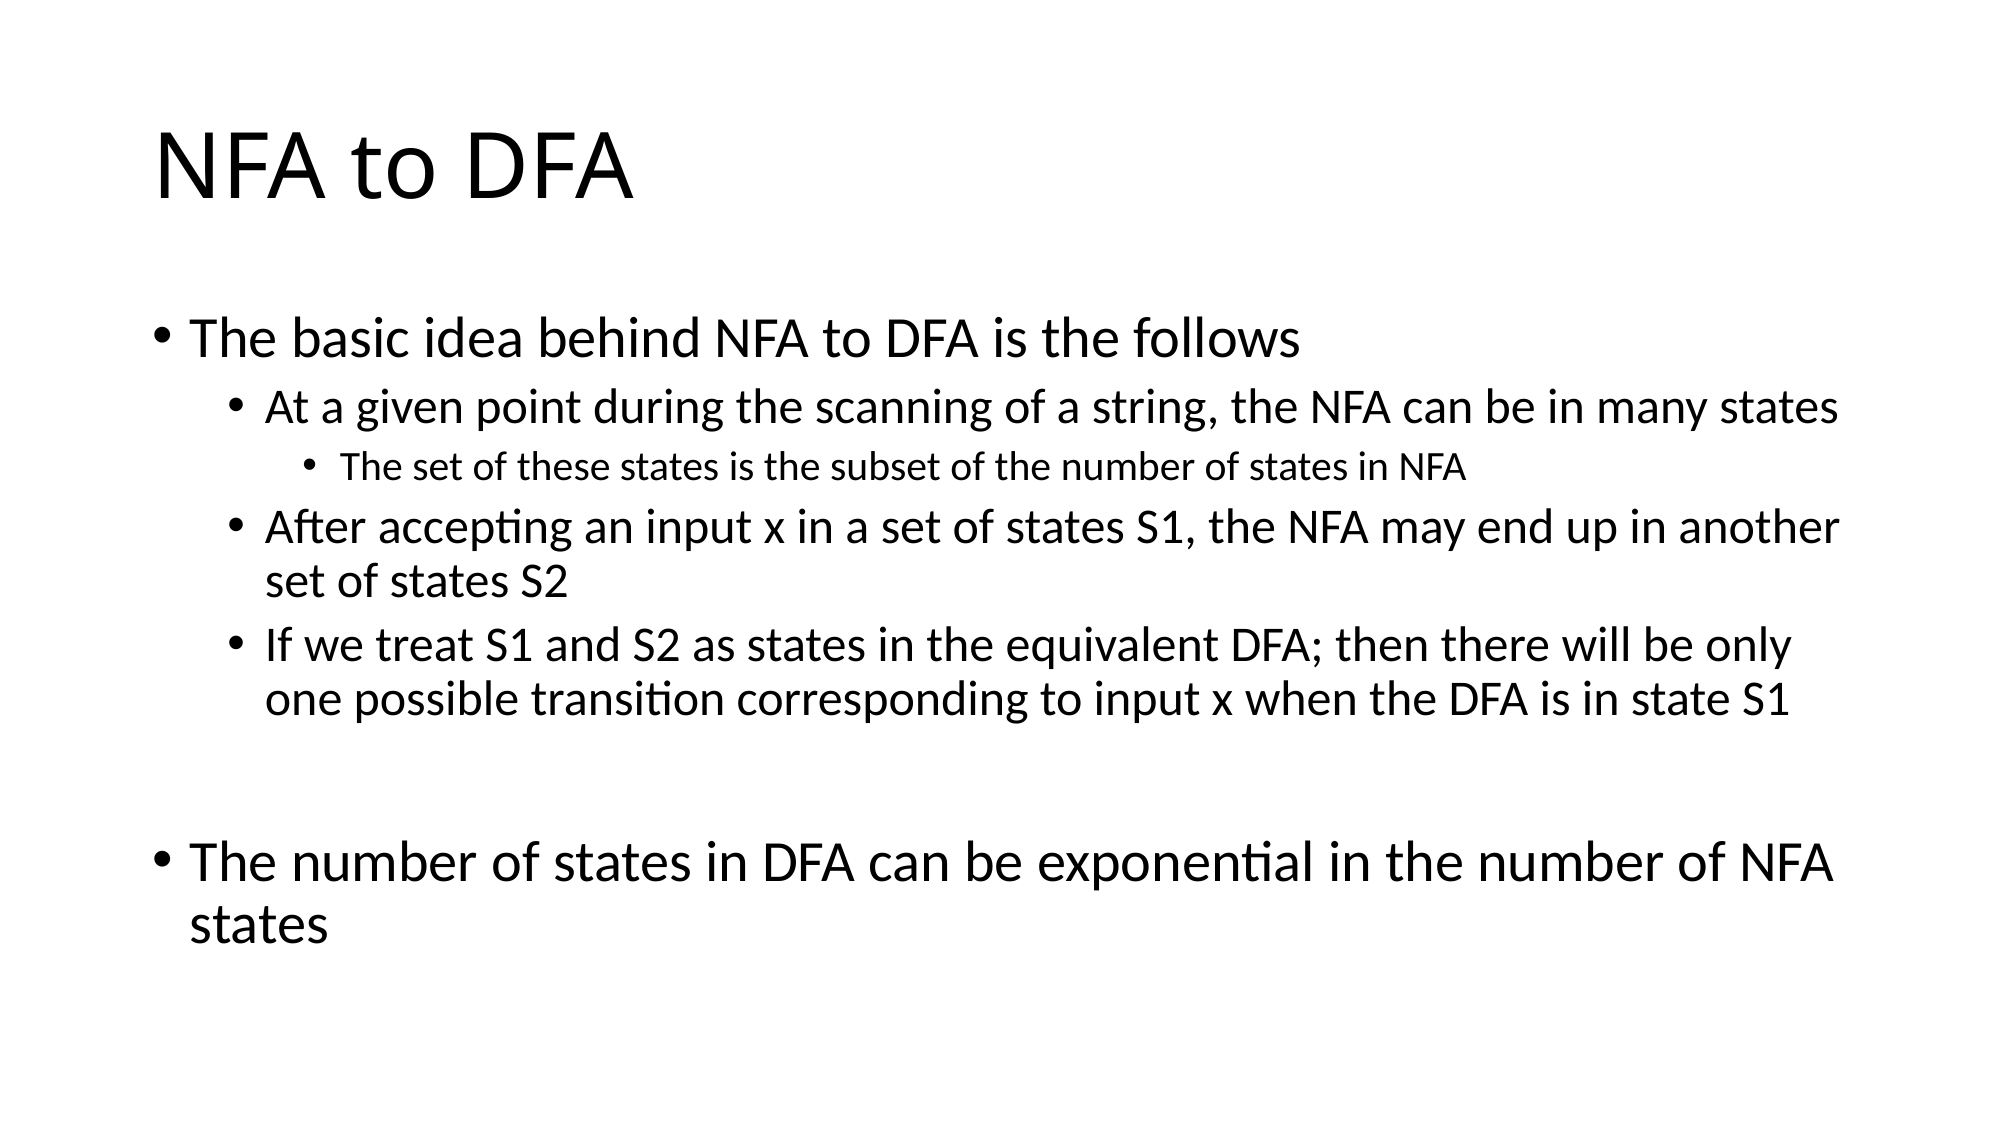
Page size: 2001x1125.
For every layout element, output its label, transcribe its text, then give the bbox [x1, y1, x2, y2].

title NFA to DFA [137, 59, 1863, 278]
list The basic idea behind NFA to DFA is the follows At a given point during the scanning of a string, the NFA can be in many states The set of these states is the subset of the number of states in NFA After accepting an input x in a set of states S1, the NFA may end up in another set of states S2 If we treat S1 and S2 as states in the equivalent DFA; then there will be only one possible transition corresponding to input x when the DFA is in state S1 The number of states in DFA can be exponential in the number of NFA states [137, 299, 1863, 1014]
